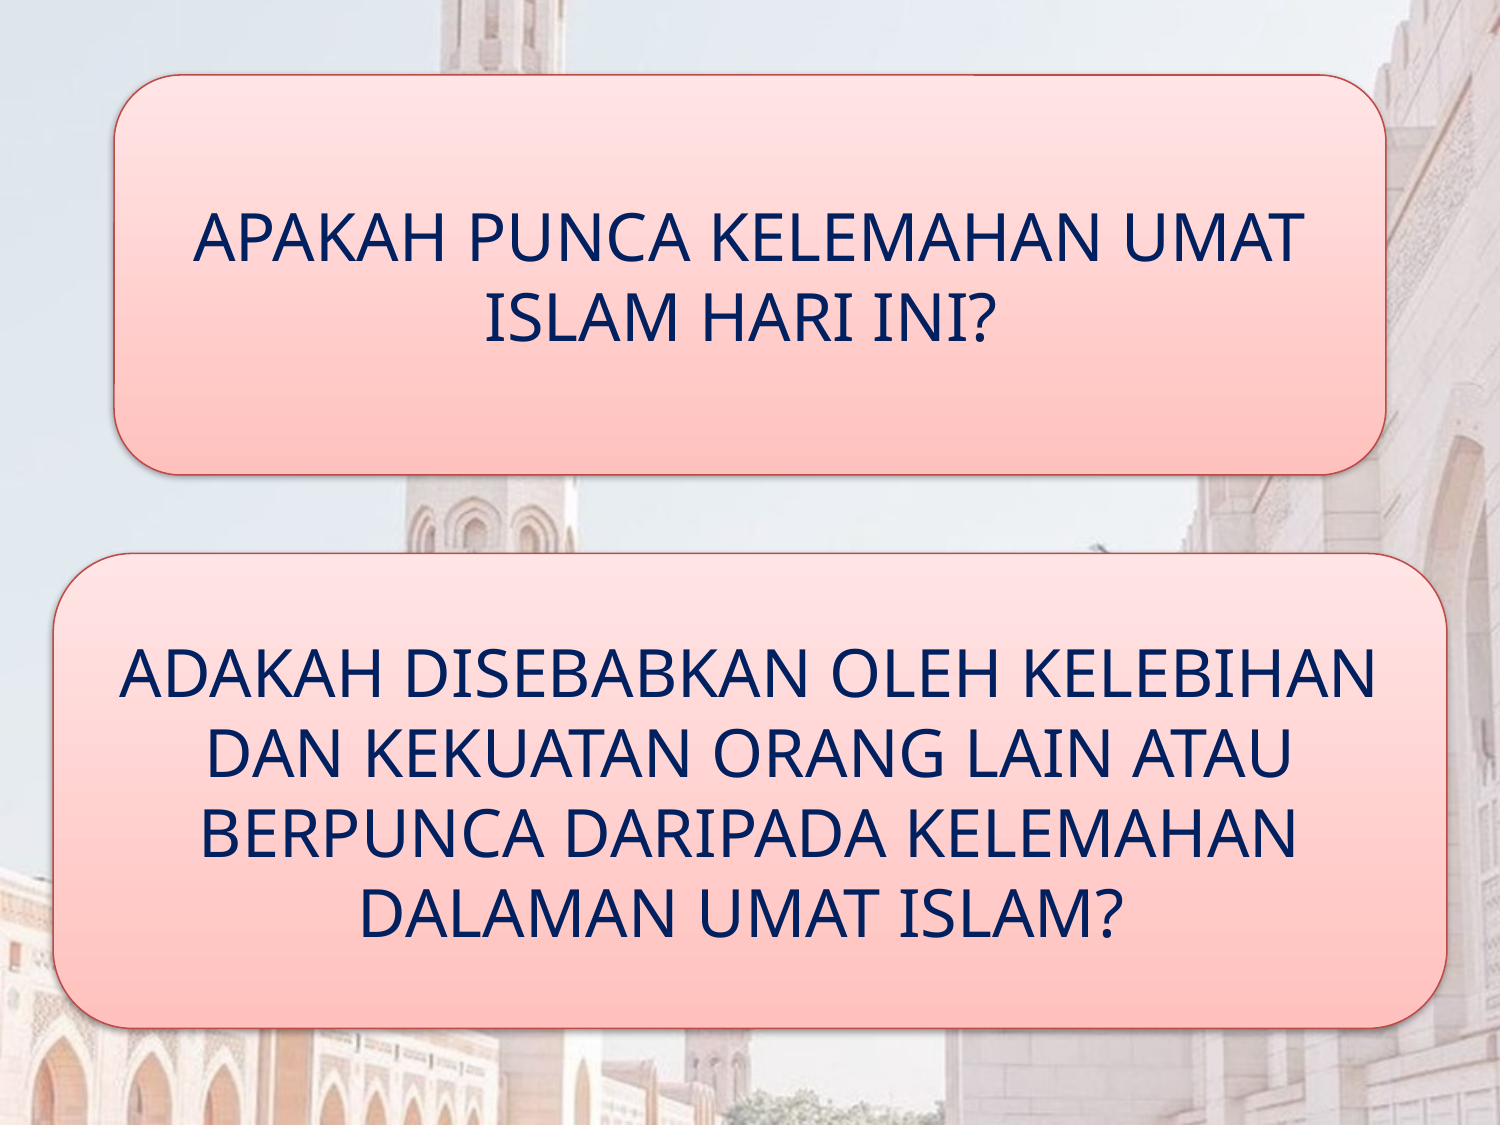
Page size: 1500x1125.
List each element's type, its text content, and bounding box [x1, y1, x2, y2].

picture [0, 0, 1500, 1125]
text_box ADAKAH DISEBABKAN OLEH KELEBIHAN DAN KEKUATAN ORANG LAIN ATAU BERPUNCA DARIPADA KELEMAHAN DALAMAN UMAT ISLAM? [52, 552, 1448, 1030]
text_box APAKAH PUNCA KELEMAHAN UMAT ISLAM HARI INI? [113, 74, 1387, 476]
